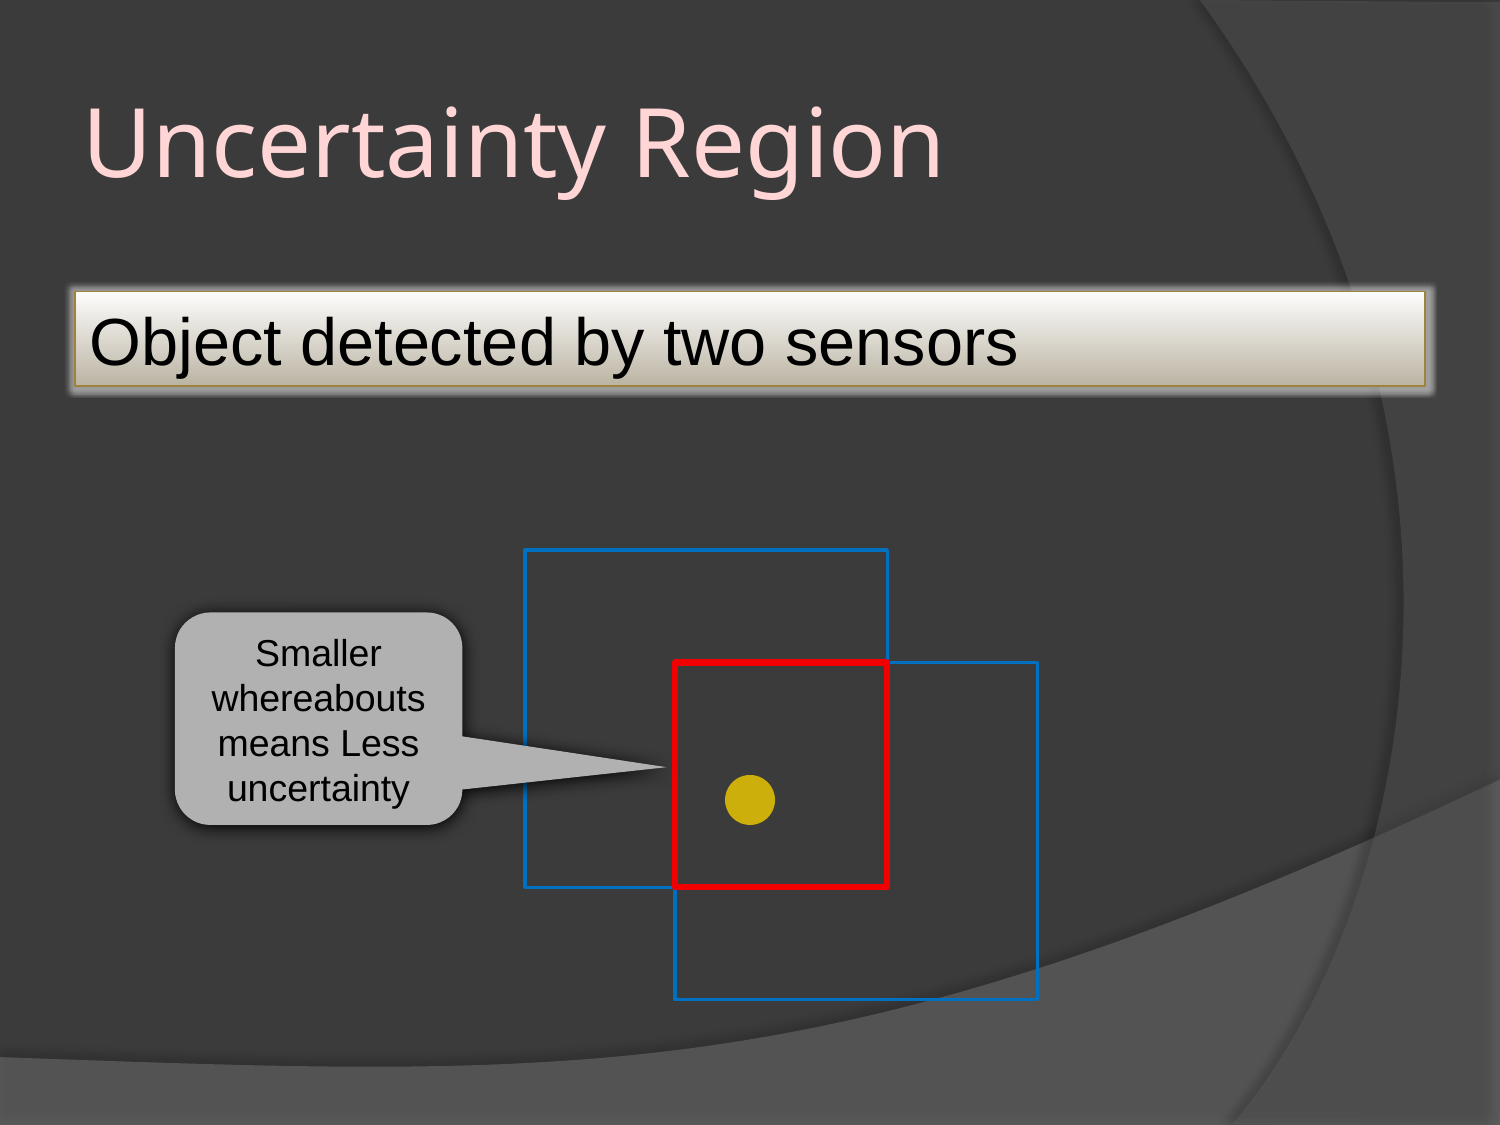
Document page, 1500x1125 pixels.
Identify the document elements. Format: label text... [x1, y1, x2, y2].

text_box Smaller whereabouts means Less uncertainty [173, 610, 669, 827]
text_box [523, 782, 673, 889]
title Uncertainty Region [75, 45, 1300, 233]
text_box [523, 548, 889, 758]
text_box [673, 661, 889, 889]
text_box [673, 661, 1039, 1001]
text_box Object detected by two sensors [74, 291, 1426, 387]
